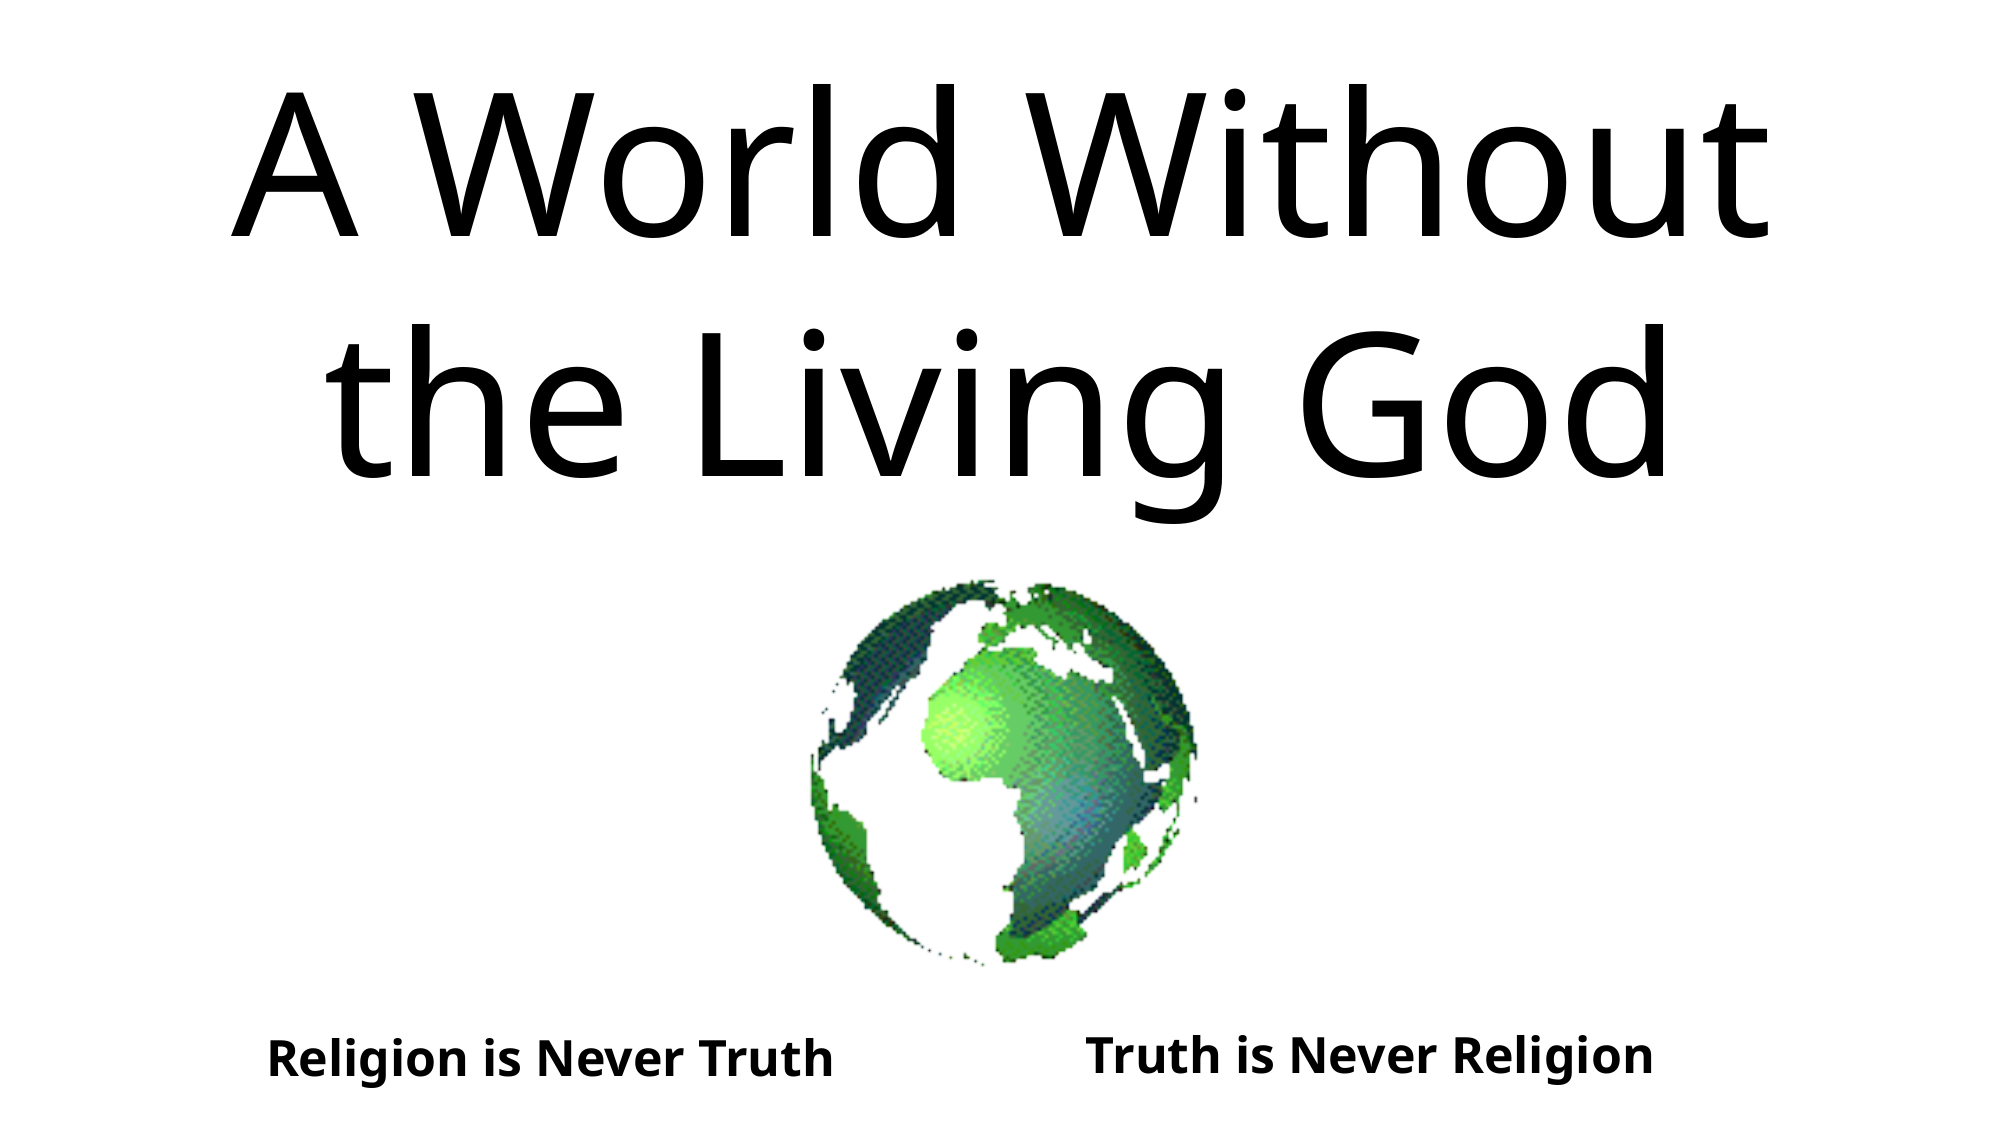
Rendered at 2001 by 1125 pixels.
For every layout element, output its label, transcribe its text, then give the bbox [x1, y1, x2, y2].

text_box A World Without the Living God [98, 28, 1907, 524]
text_box Religion is Never Truth [112, 1018, 989, 1094]
text_box Truth is Never Religion [1071, 1015, 1980, 1091]
picture [716, 556, 1284, 982]
